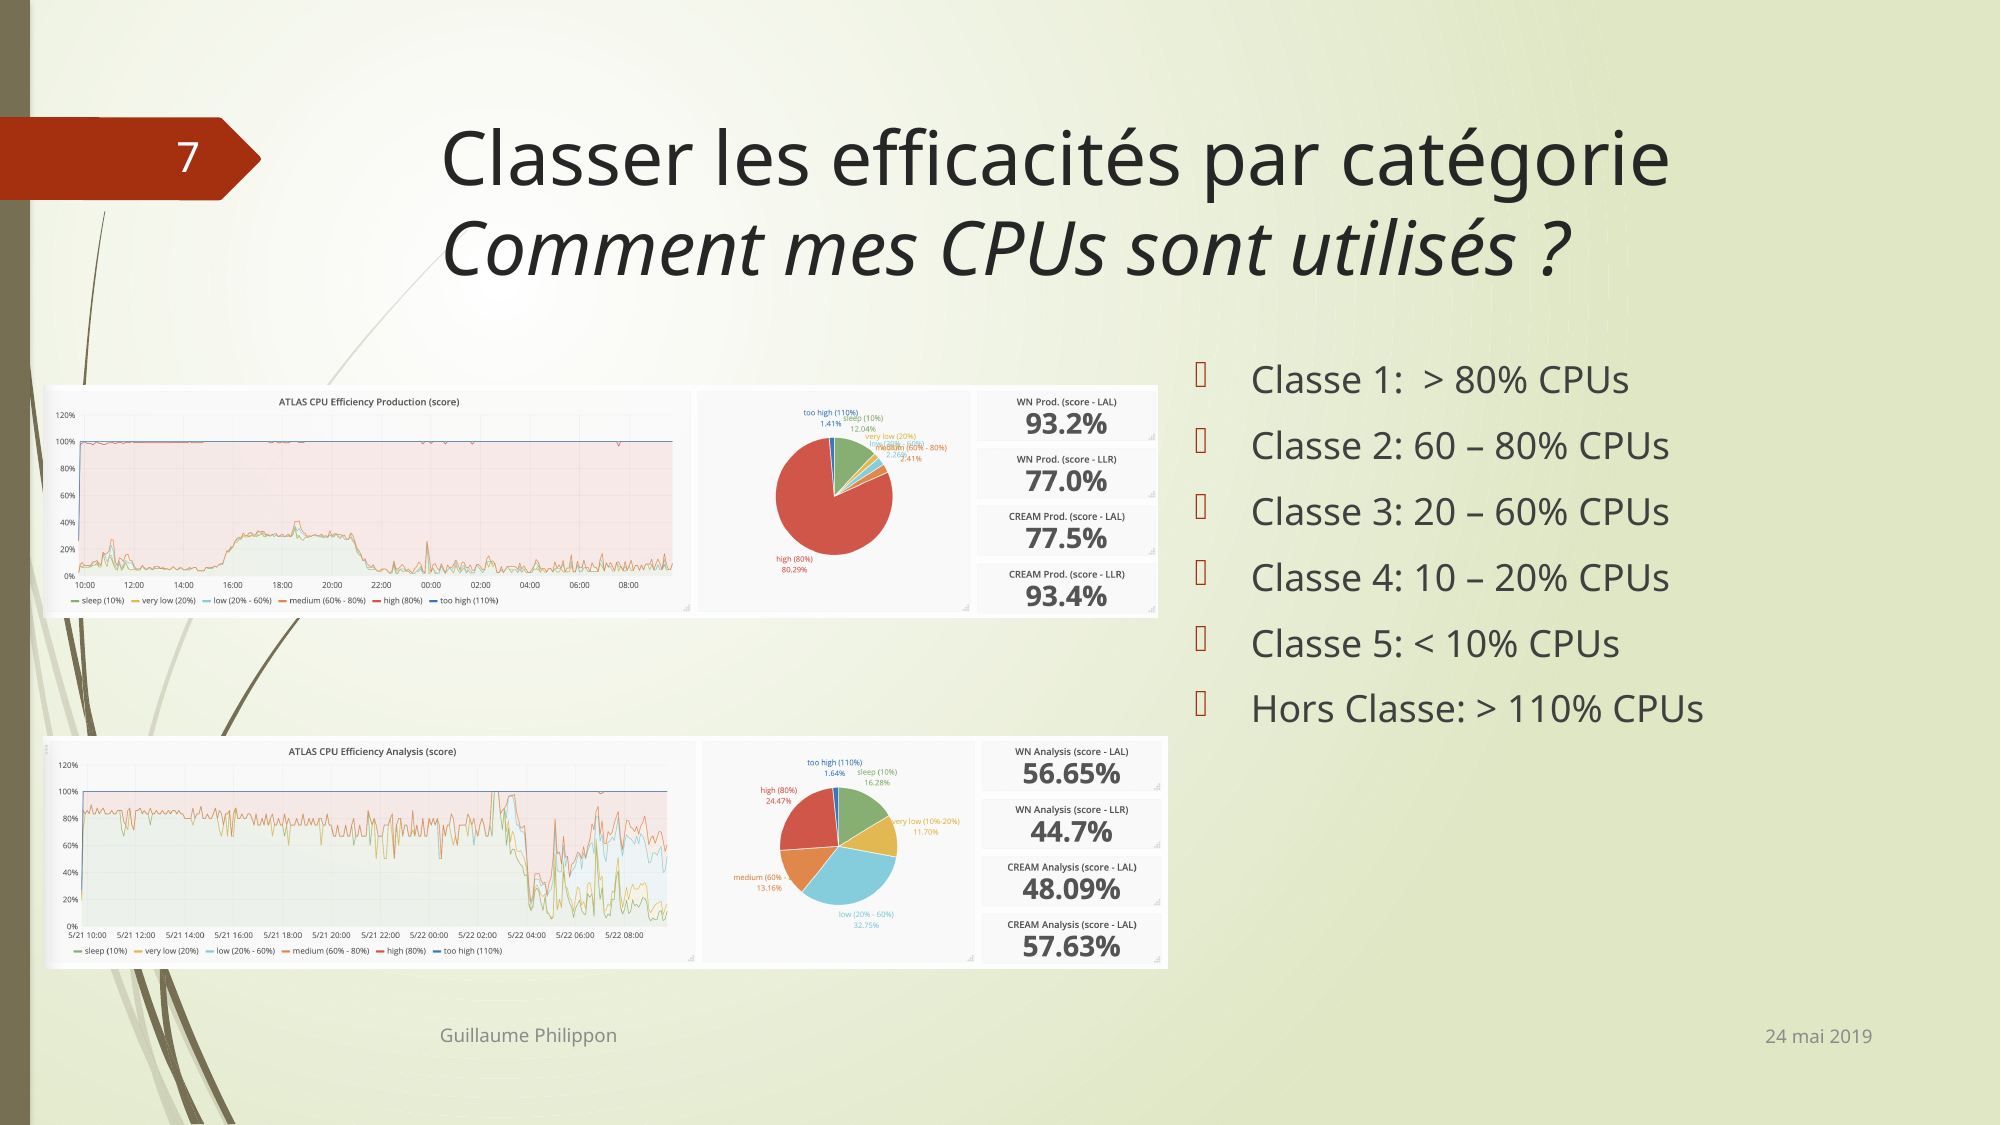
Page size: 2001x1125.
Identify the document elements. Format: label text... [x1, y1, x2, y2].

footer Guillaume Philippon [424, 1006, 1675, 1067]
list Classe 1: > 80% CPUs Classe 2: 60 – 80% CPUs Classe 3: 20 – 60% CPUs Classe 4: 10 – 20% CPUs Classe 5: < 10% CPUs Hors Classe: > 110% CPUs [1179, 348, 1888, 969]
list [43, 384, 1158, 618]
picture [43, 735, 1169, 969]
slide_number 7 [87, 129, 216, 190]
slide_number 24 mai 2019 [1699, 1005, 1888, 1067]
title Classer les efficacités par catégorie Comment mes CPUs sont utilisés ? [425, 102, 1888, 313]
